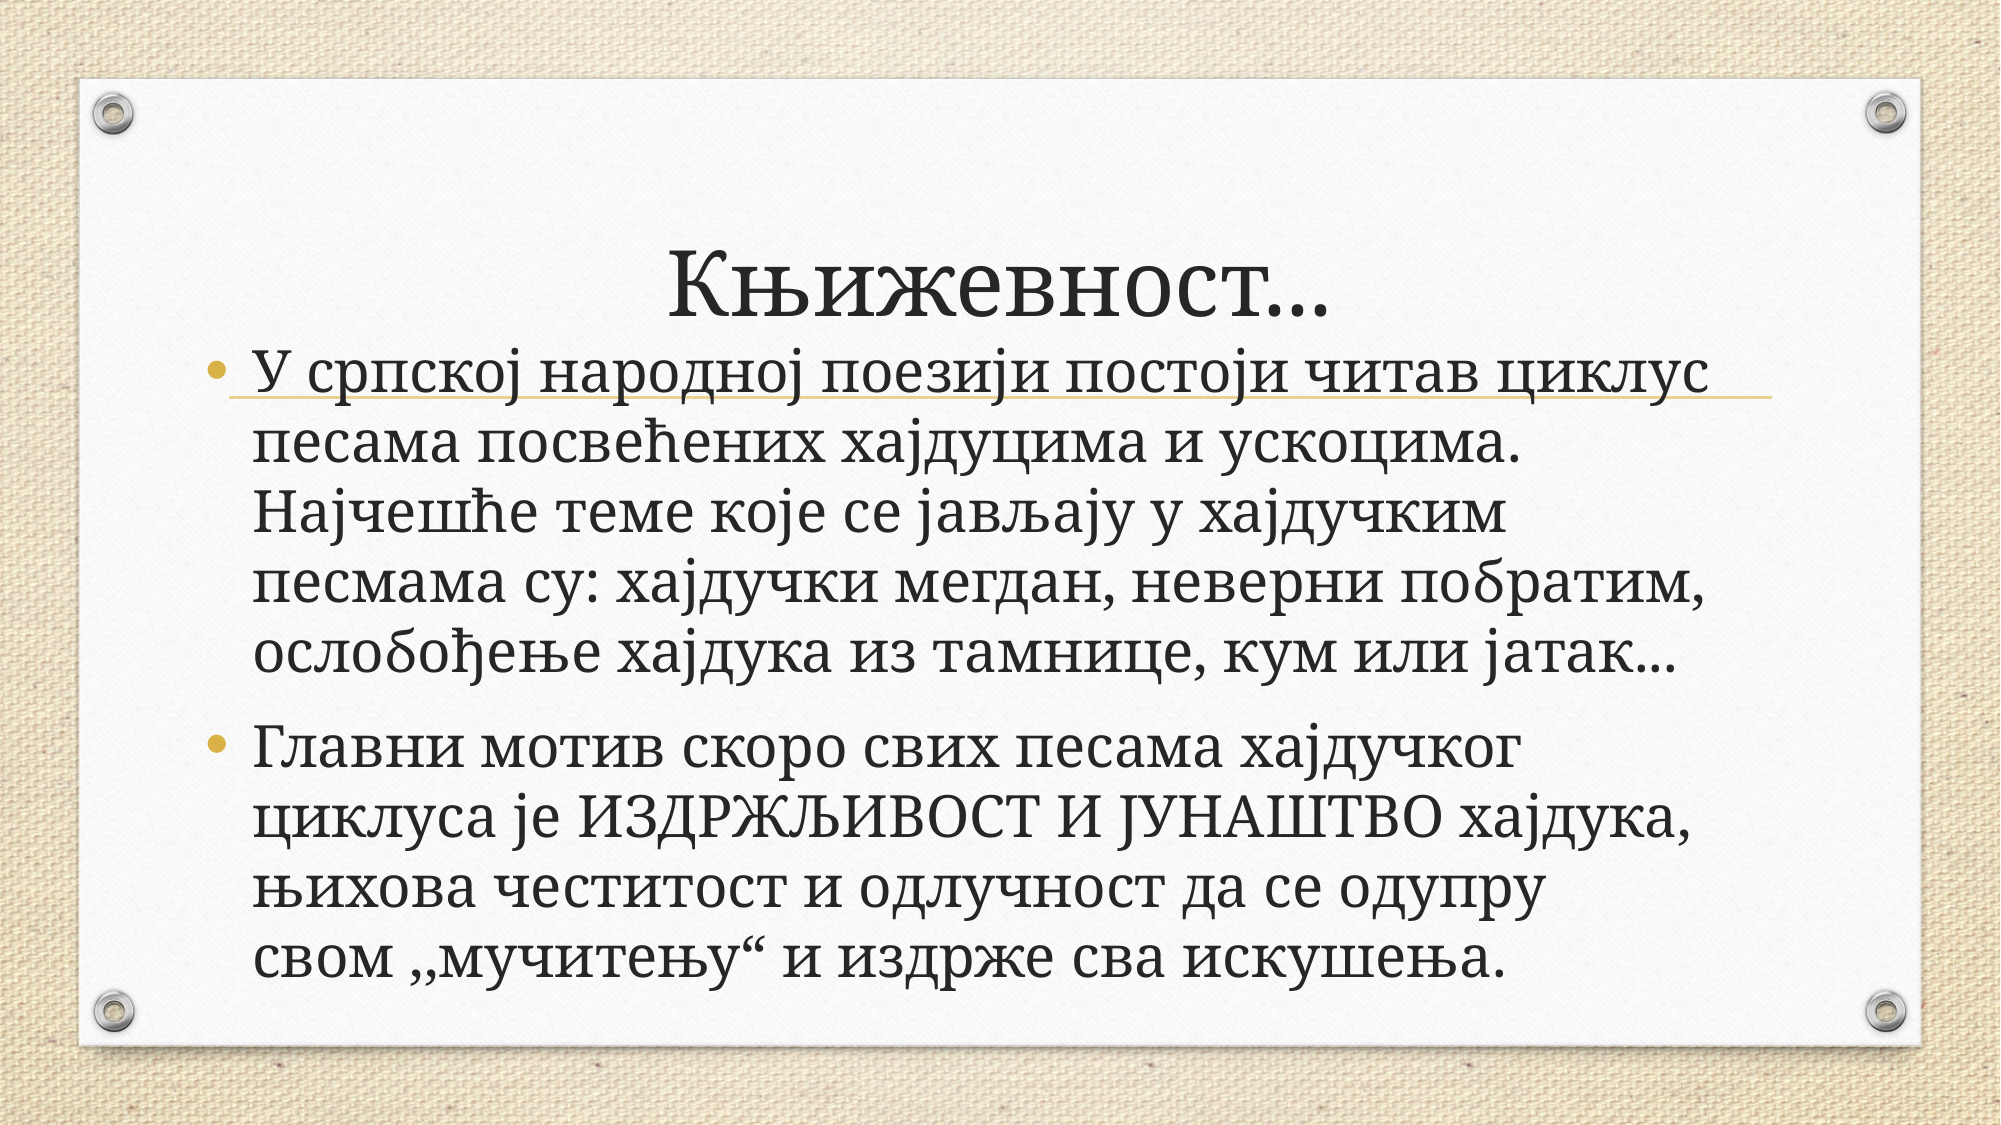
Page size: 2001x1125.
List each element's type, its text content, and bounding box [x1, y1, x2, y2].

picture [0, 0, 2001, 1125]
title Књижевност... [212, 172, 1788, 387]
list У српској народној поезији постоји читав циклус песама посвећених хајдуцима и ускоцима. Најчешће теме које се јављају у хајдучким песмама су: хајдучки мегдан, неверни побратим, ослобођење хајдука из тамнице, кум или јатак... Главни мотив скоро свих песама хајдучког циклуса је ИЗДРЖЉИВОСТ И ЈУНАШТВО хајдука, њихова честитост и одлучност да се одупру свом ,,мучитењу“ и издрже сва искушења. [190, 327, 1774, 934]
